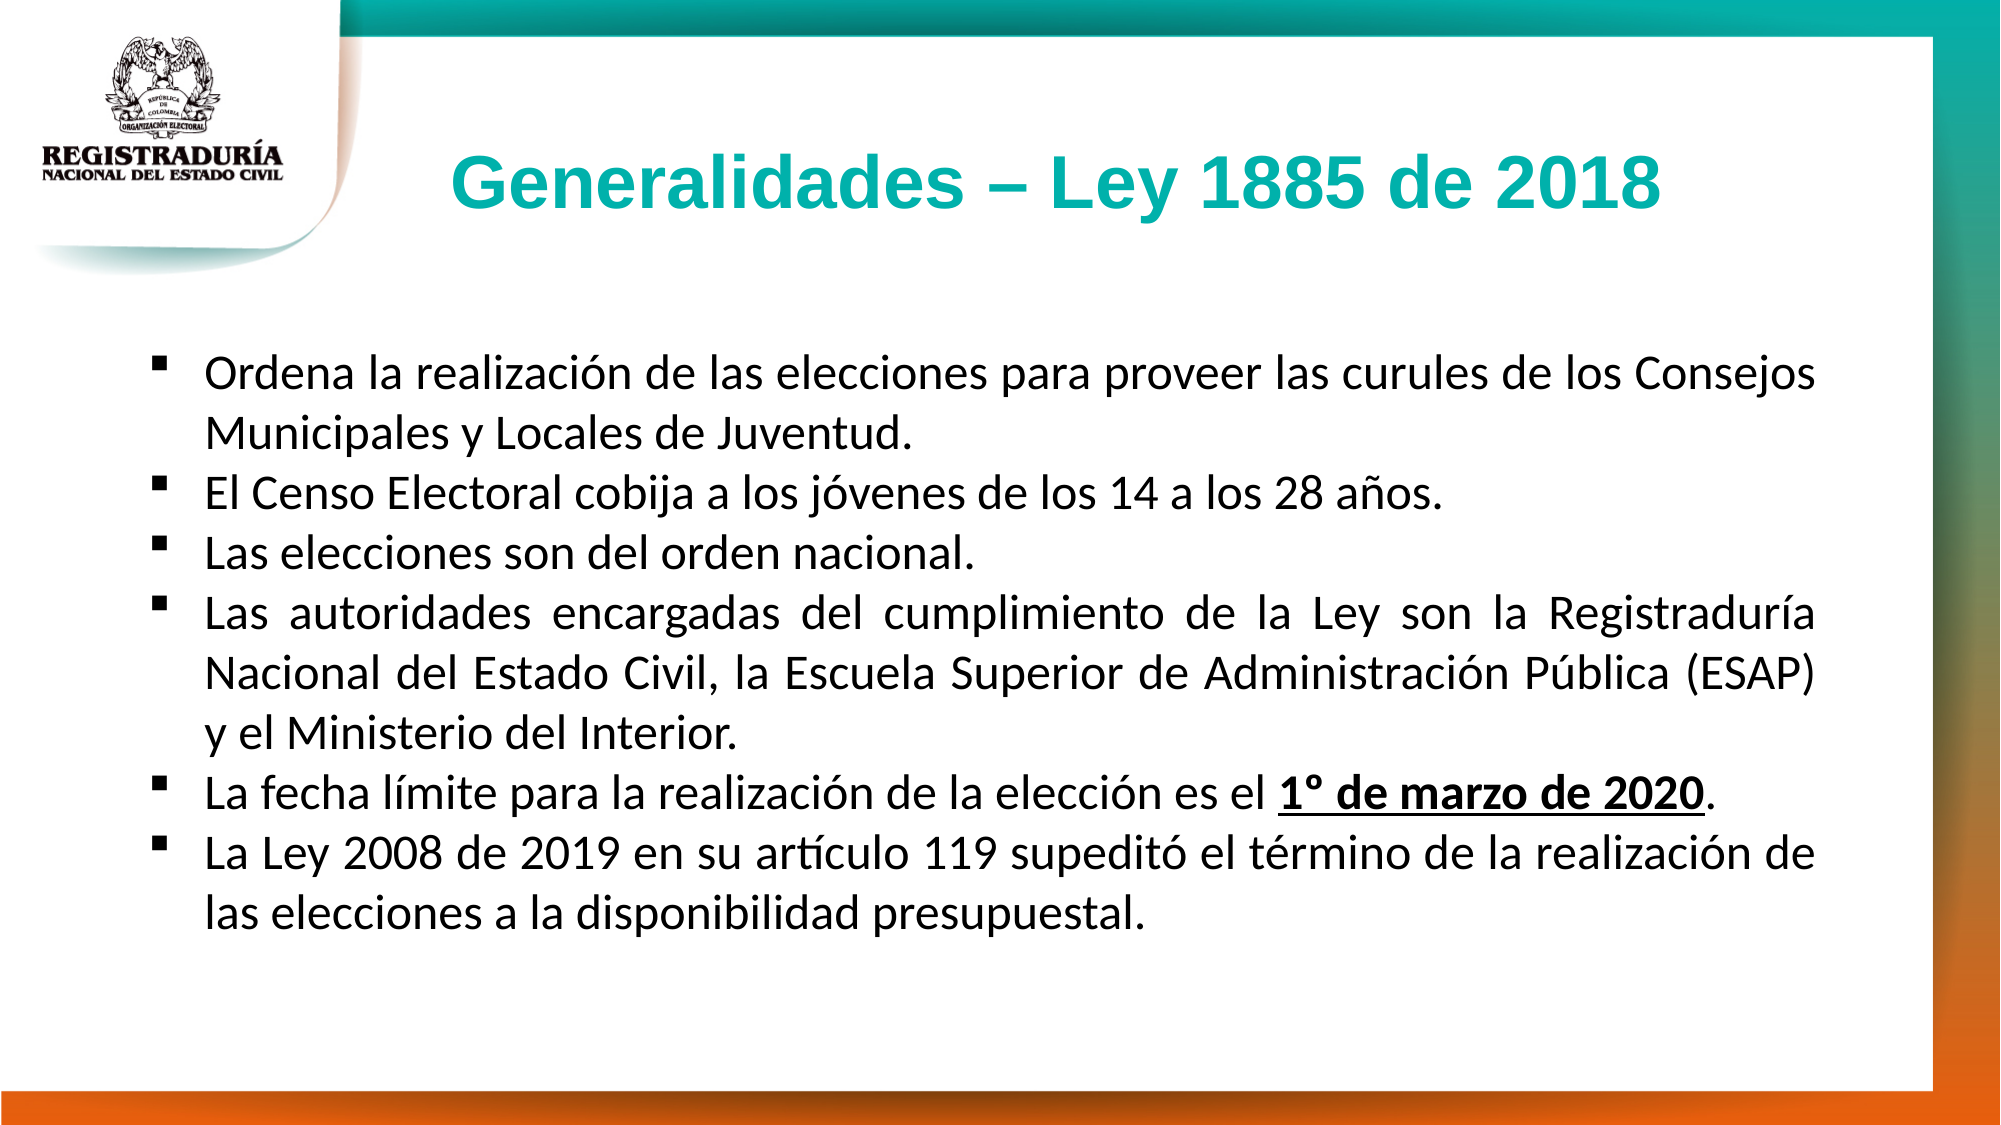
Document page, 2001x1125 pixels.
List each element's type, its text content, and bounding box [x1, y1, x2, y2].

picture [1, 0, 2000, 1125]
text_box Ordena la realización de las elecciones para proveer las curules de los Consejos Municipales y Locales de Juventud. El Censo Electoral cobija a los jóvenes de los 14 a los 28 años. Las elecciones son del orden nacional. Las autoridades encargadas del cumplimiento de la Ley son la Registraduría Nacional del Estado Civil, la Escuela Superior de Administración Pública (ESAP) y el Ministerio del Interior. La fecha límite para la realización de la elección es el 1º de marzo de 2020. La Ley 2008 de 2019 en su artículo 119 supeditó el término de la realización de las elecciones a la disponibilidad presupuestal. [133, 332, 1833, 998]
text_box Generalidades – Ley 1885 de 2018 [272, 125, 1842, 231]
